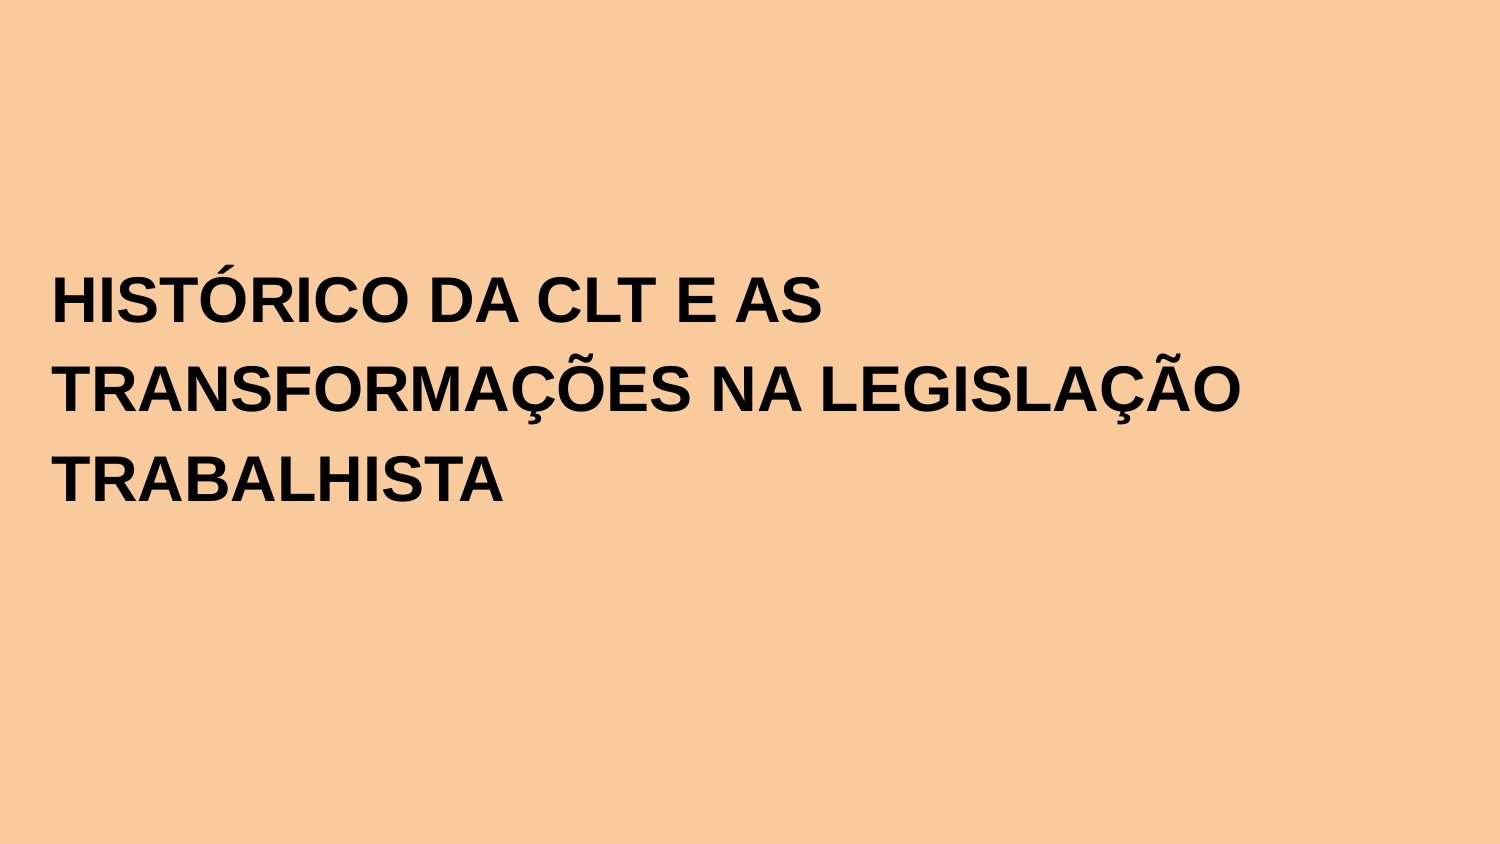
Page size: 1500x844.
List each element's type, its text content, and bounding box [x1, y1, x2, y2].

list HISTÓRICO DA CLT E AS TRANSFORMAÇÕES NA LEGISLAÇÃO TRABALHISTA [36, 199, 1435, 760]
